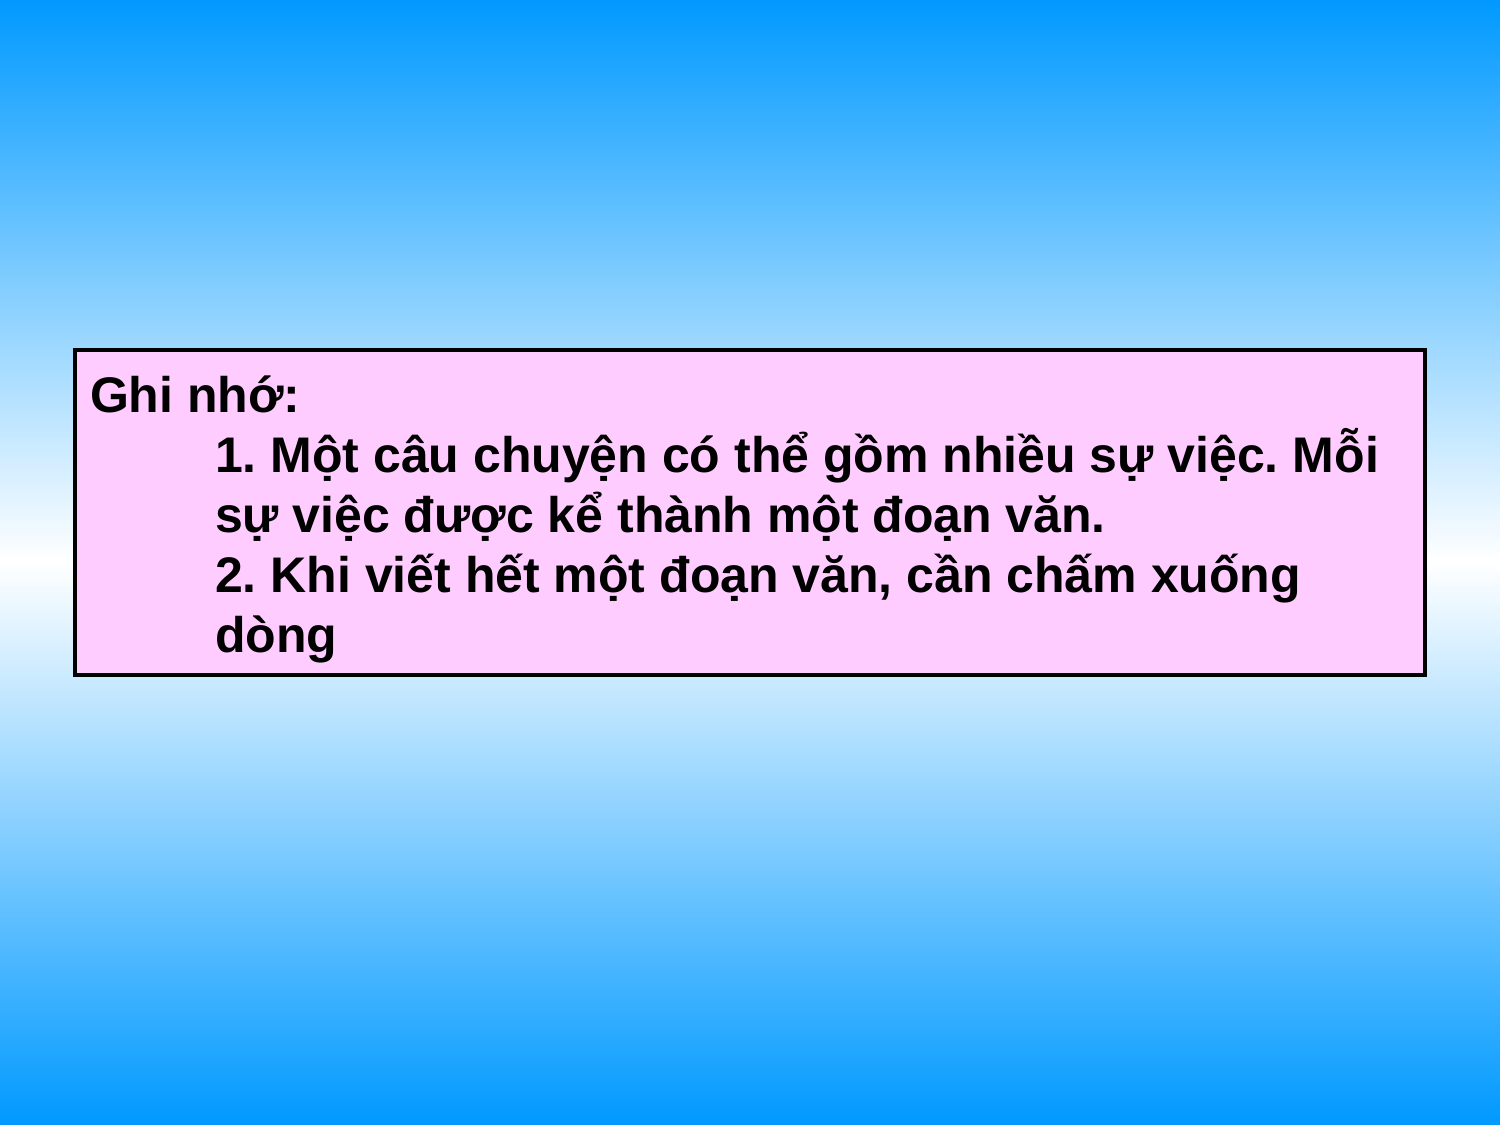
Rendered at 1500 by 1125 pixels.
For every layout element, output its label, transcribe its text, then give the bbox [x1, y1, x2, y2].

title Ghi nhớ: 1. Một câu chuyện có thể gồm nhiều sự việc. Mỗi sự việc được kể thành một đoạn văn. 2. Khi viết hết một đoạn văn, cần chấm xuống dòng [74, 349, 1426, 676]
